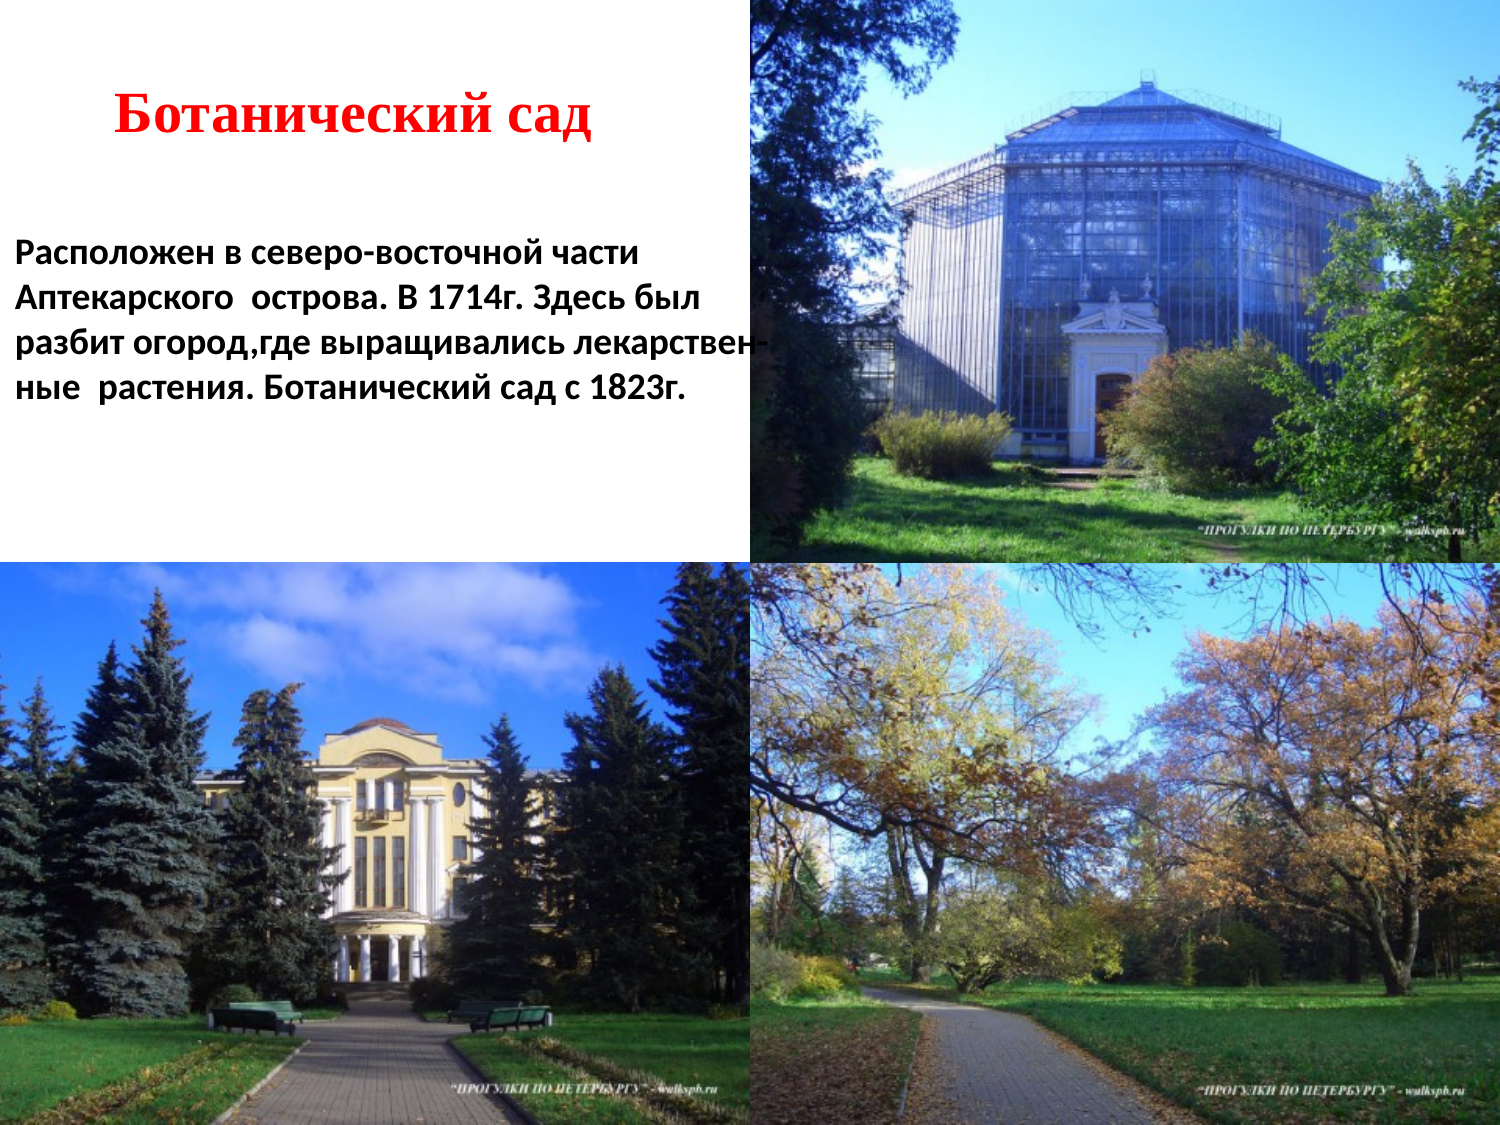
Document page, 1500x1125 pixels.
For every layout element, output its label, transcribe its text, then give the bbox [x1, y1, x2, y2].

text_box Ботанический сад [100, 66, 644, 152]
text_box Расположен в северо-восточной части Аптекарского острова. В 1714г. Здесь был разбит огород,где выращивались лекарствен- ные растения. Ботанический сад с 1823г. [0, 219, 744, 460]
picture [0, 0, 1500, 1125]
